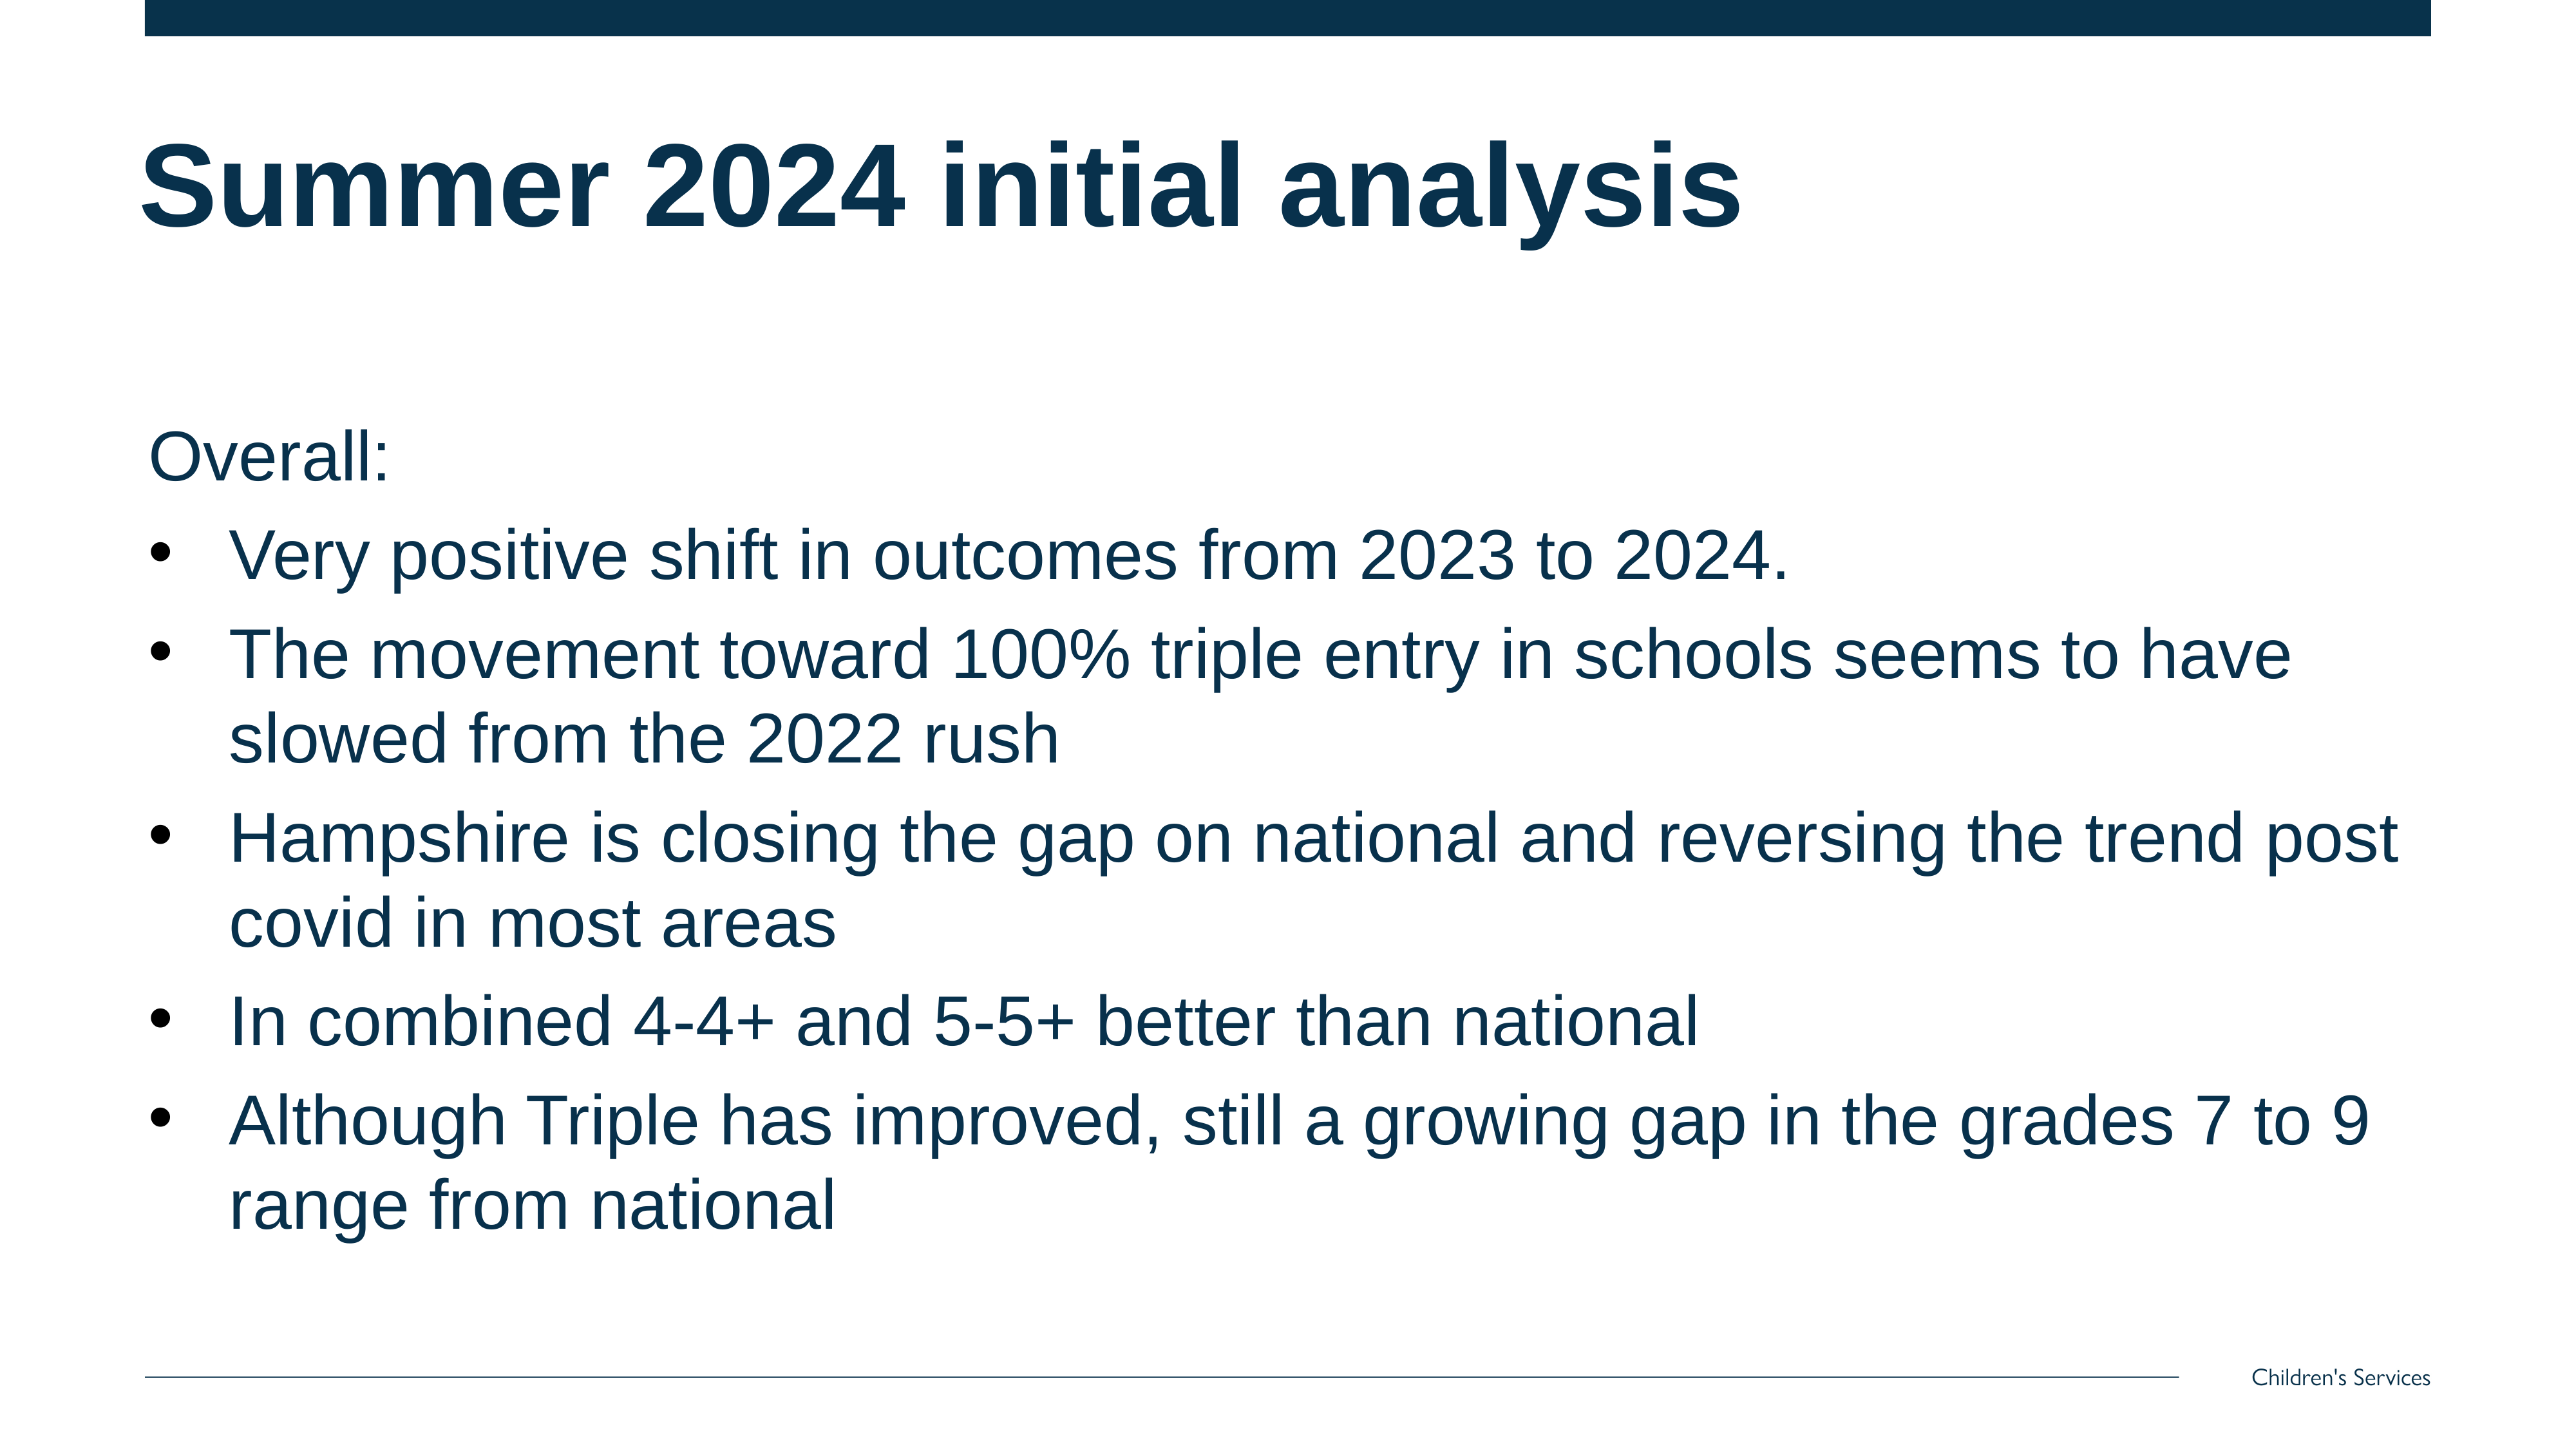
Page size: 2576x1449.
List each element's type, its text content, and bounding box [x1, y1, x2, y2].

picture [0, 0, 2576, 1449]
list Overall: Very positive shift in outcomes from 2023 to 2024. The movement toward 100% triple entry in schools seems to have slowed from the 2022 rush Hampshire is closing the gap on national and reversing the trend post covid in most areas In combined 4-4+ and 5-5+ better than national Although Triple has improved, still a growing gap in the grades 7 to 9 range from national [128, 404, 2447, 1257]
title Summer 2024 initial analysis [128, 58, 1856, 300]
